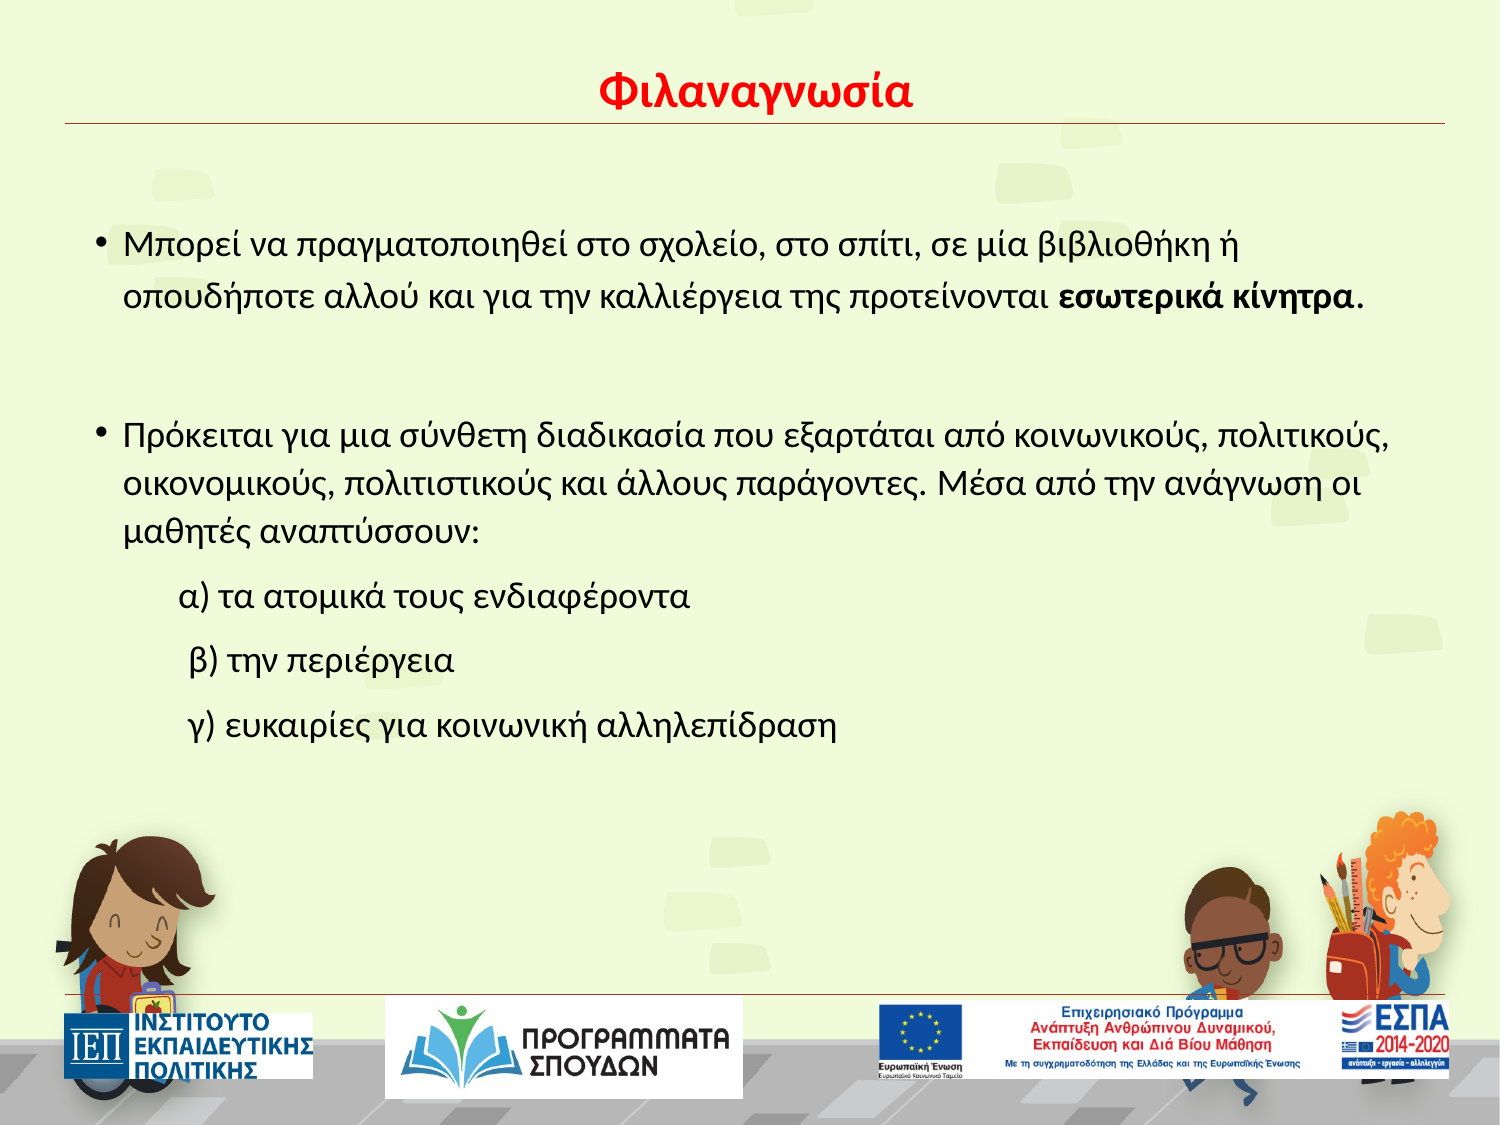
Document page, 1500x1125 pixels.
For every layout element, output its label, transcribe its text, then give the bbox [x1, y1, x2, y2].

picture [0, 0, 1500, 1125]
list Μπορεί να πραγματοποιηθεί στο σχολείο, στο σπίτι, σε μία βιβλιοθήκη ή οπουδήποτε αλλού και για την καλλιέργεια της προτείνονται εσωτερικά κίνητρα. Πρόκειται για μια σύνθετη διαδικασία που εξαρτάται από κοινωνικούς, πολιτικούς, οικονομικούς, πολιτιστικούς και άλλους παράγοντες. Μέσα από την ανάγνωση οι μαθητές αναπτύσσουν: α) τα ατομικά τους ενδιαφέροντα β) την περιέργεια γ) ευκαιρίες για κοινωνική αλληλεπίδραση [79, 208, 1430, 951]
title Φιλαναγνωσία [65, 41, 1447, 126]
